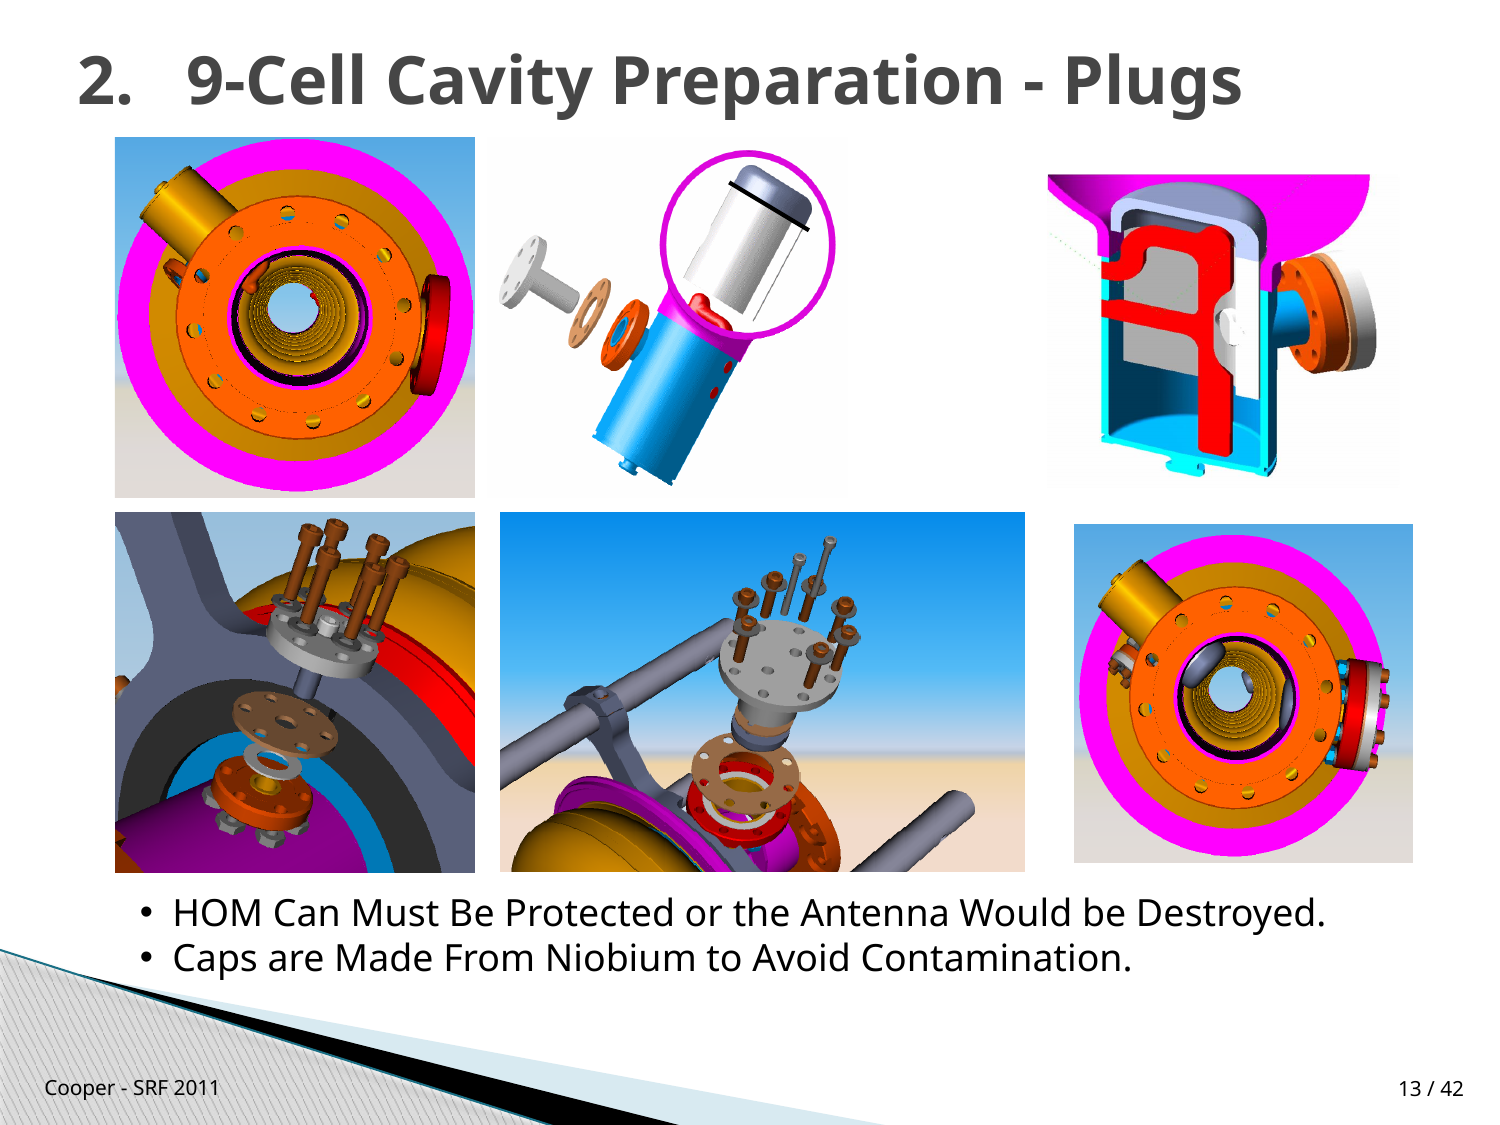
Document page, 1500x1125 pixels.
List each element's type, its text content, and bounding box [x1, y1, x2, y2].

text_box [728, 182, 810, 231]
picture [115, 512, 476, 873]
picture [487, 137, 848, 498]
picture [1074, 524, 1413, 863]
footer Cooper - SRF 2011 [0, 1050, 236, 1110]
text_box HOM Can Must Be Protected or the Antenna Would be Destroyed. Caps are Made From Niobium to Avoid Contamination. [124, 881, 1463, 987]
picture [114, 137, 476, 498]
slide_number 13 / 42 [1362, 1051, 1479, 1112]
title 2. 9-Cell Cavity Preparation - Plugs [62, 24, 1413, 130]
picture [499, 512, 1026, 873]
picture [1046, 174, 1401, 488]
